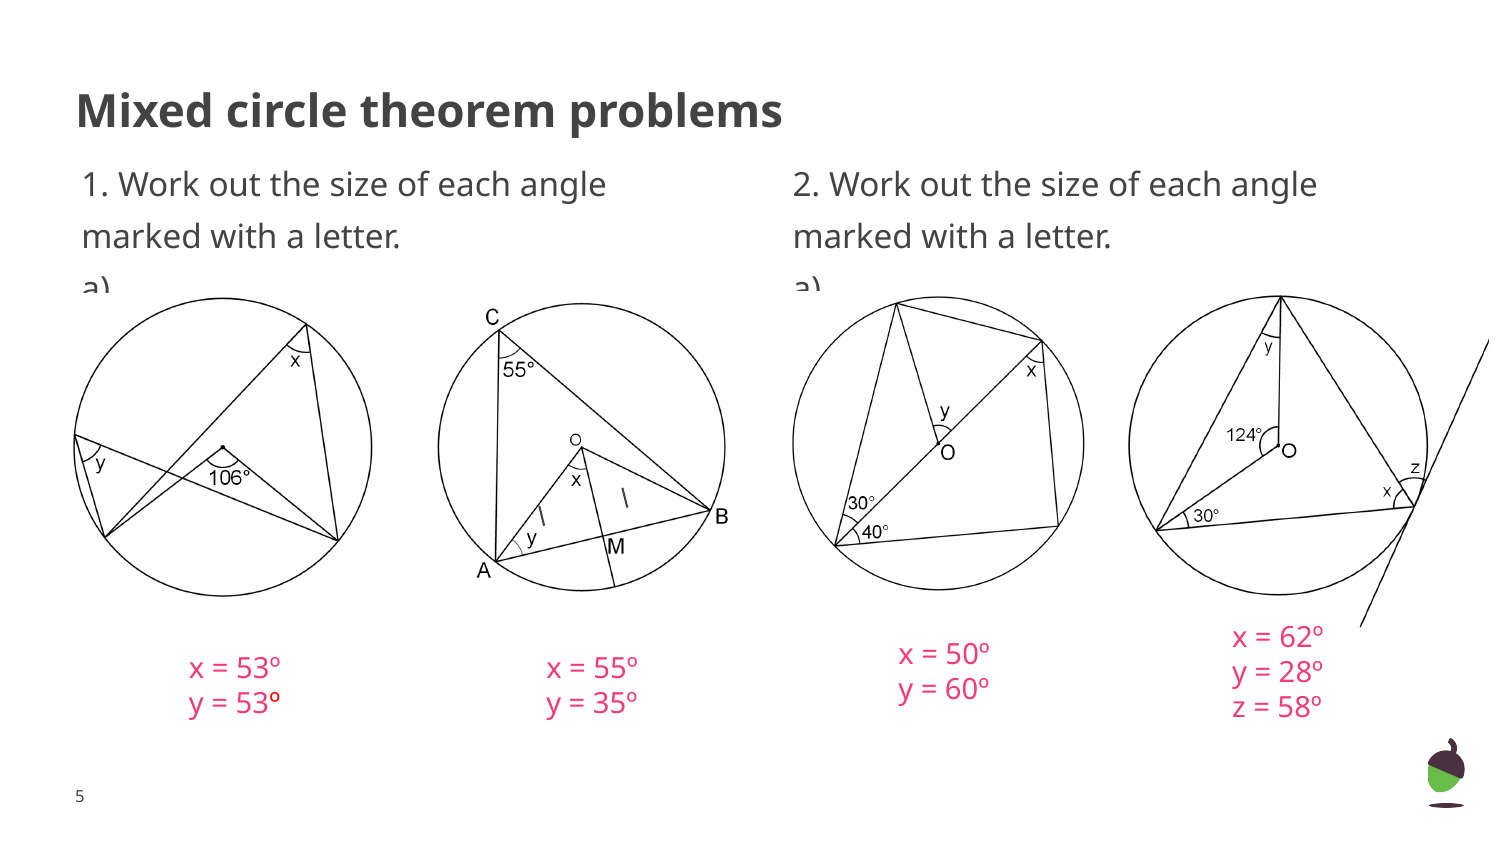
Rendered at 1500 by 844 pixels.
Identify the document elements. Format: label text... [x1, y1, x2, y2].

picture [1427, 738, 1465, 808]
text_box 1. Work out the size of each angle marked with a letter. a) b) [81, 151, 691, 844]
picture [71, 293, 375, 598]
title Mixed circle theorem problems [75, 73, 1466, 152]
list 2. Work out the size of each angle marked with a letter. a) b) [792, 151, 1419, 844]
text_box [539, 505, 545, 526]
text_box x = 62º y = 28º z = 58º [1217, 637, 1357, 733]
text_box x = 50º y = 60º [883, 628, 1012, 714]
picture [786, 291, 1091, 593]
picture [1122, 293, 1489, 629]
slide_number ‹#› [75, 786, 81, 816]
text_box x = 53º y = 53º [174, 641, 314, 728]
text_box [622, 487, 628, 508]
picture [426, 293, 736, 598]
text_box x = 55º y = 35º [531, 641, 671, 728]
